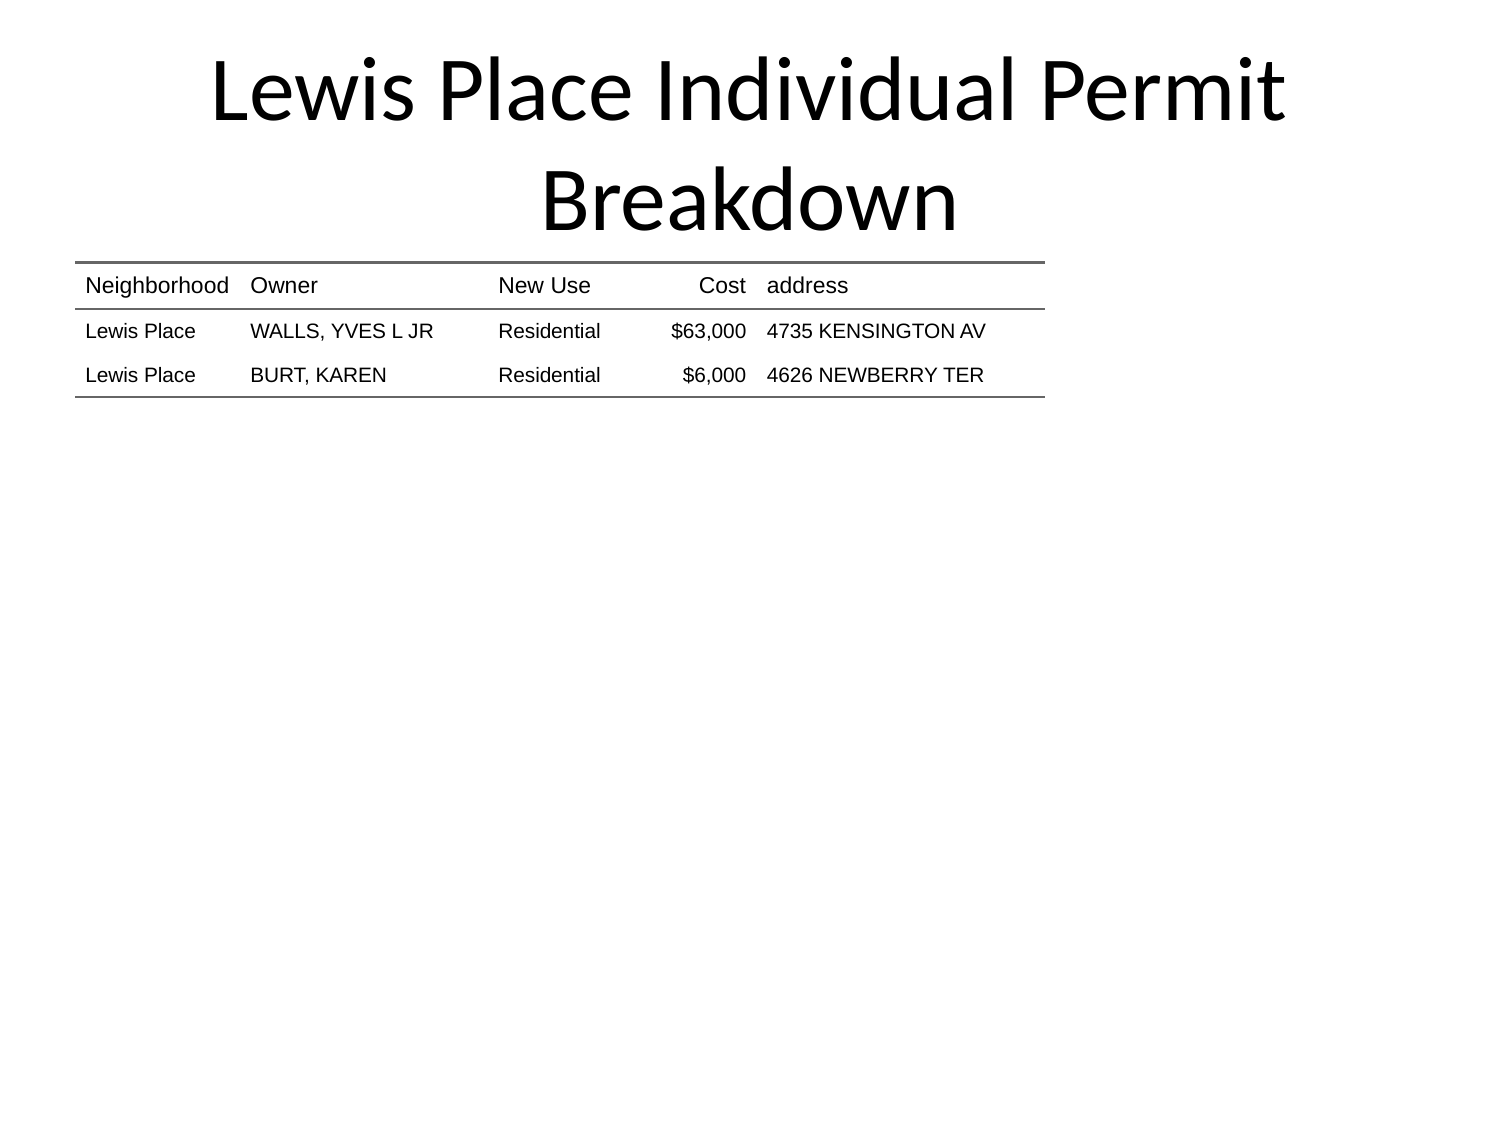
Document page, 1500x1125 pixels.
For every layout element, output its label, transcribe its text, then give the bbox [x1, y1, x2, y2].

table_cell WALLS, YVES L JR [240, 310, 488, 353]
table_cell Lewis Place [75, 310, 240, 353]
table_header Cost [644, 264, 756, 308]
table_header Owner [240, 264, 488, 308]
title Lewis Place Individual Permit Breakdown [75, 45, 1425, 233]
table_cell $6,000 [644, 353, 756, 396]
table_cell 4626 NEWBERRY TER [756, 353, 1045, 396]
table_cell Lewis Place [75, 353, 240, 396]
table_cell Residential [488, 353, 644, 396]
table_cell Residential [488, 310, 644, 353]
table_header New Use [488, 264, 644, 308]
table_cell BURT, KAREN [240, 353, 488, 396]
table_header Neighborhood [75, 264, 240, 308]
table_header address [756, 264, 1045, 308]
table_cell 4735 KENSINGTON AV [756, 310, 1045, 353]
table_cell $63,000 [644, 310, 756, 353]
